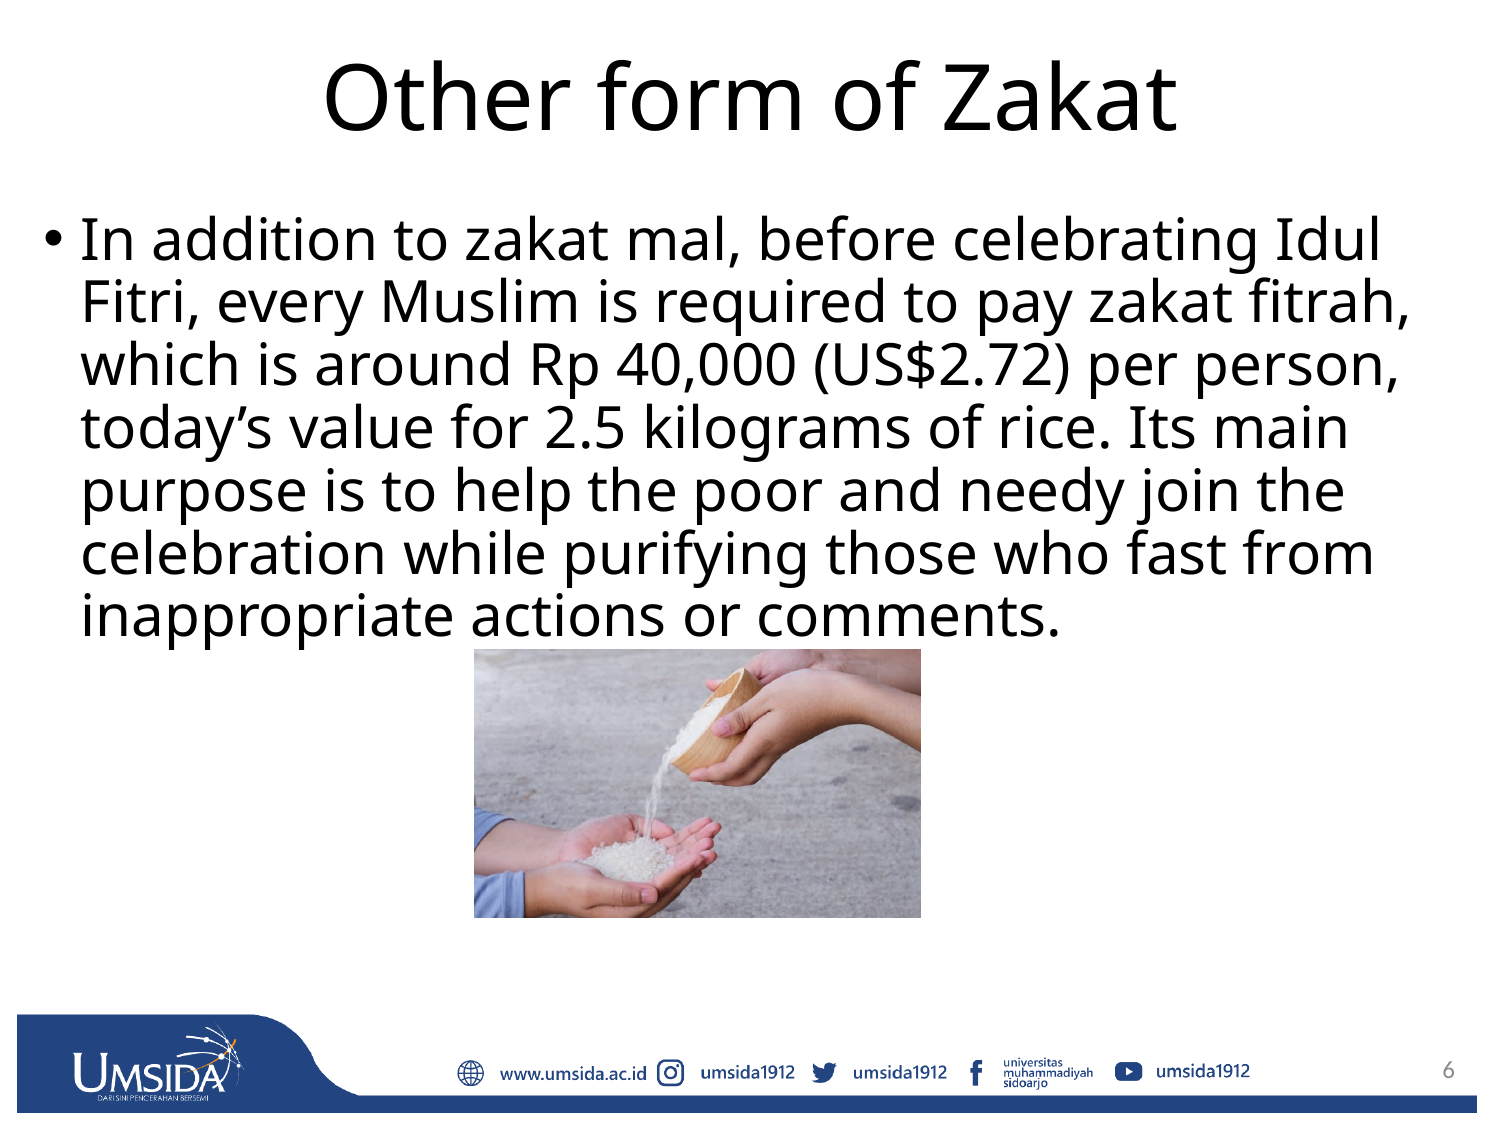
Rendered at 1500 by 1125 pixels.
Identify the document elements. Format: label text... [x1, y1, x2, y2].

list In addition to zakat mal, before celebrating Idul Fitri, every Muslim is required to pay zakat fitrah, which is around Rp 40,000 (US$2.72) per person, today’s value for 2.5 kilograms of rice. Its main purpose is to help the poor and needy join the celebration while purifying those who fast from inappropriate actions or comments. [28, 202, 1471, 1059]
title Other form of Zakat [30, 18, 1471, 183]
picture [17, 18, 1477, 1113]
